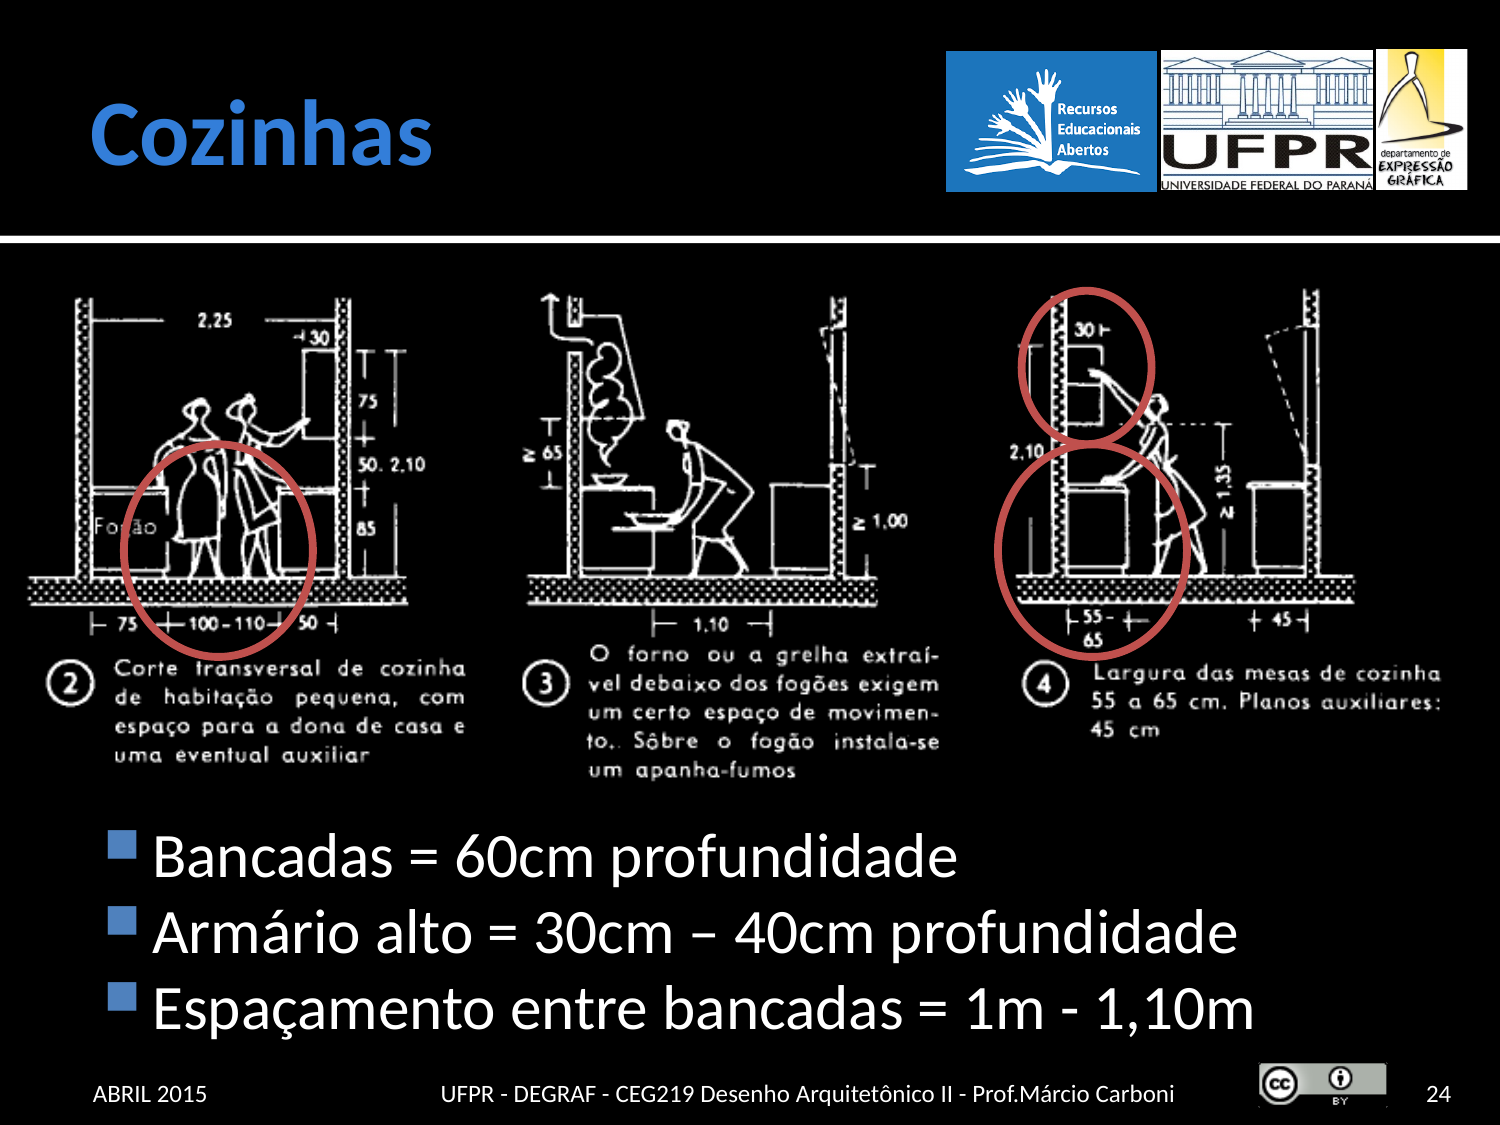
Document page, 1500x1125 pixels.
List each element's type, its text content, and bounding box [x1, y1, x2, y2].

list Bancadas = 60cm profundidade Armário alto = 30cm – 40cm profundidade Espaçamento entre bancadas = 1m - 1,10m [75, 798, 1425, 1050]
title Cozinhas [75, 25, 1425, 231]
slide_number 24 [1388, 1062, 1467, 1108]
picture [1258, 1062, 1388, 1108]
footer UFPR - DEGRAF - CEG219 Desenho Arquitetônico II - Prof.Márcio Carboni [433, 1062, 1257, 1108]
picture [946, 51, 1157, 192]
picture [0, 278, 1495, 787]
slide_number ABRIL 2015 [75, 1062, 425, 1108]
picture [1161, 50, 1373, 190]
picture [1375, 49, 1468, 190]
